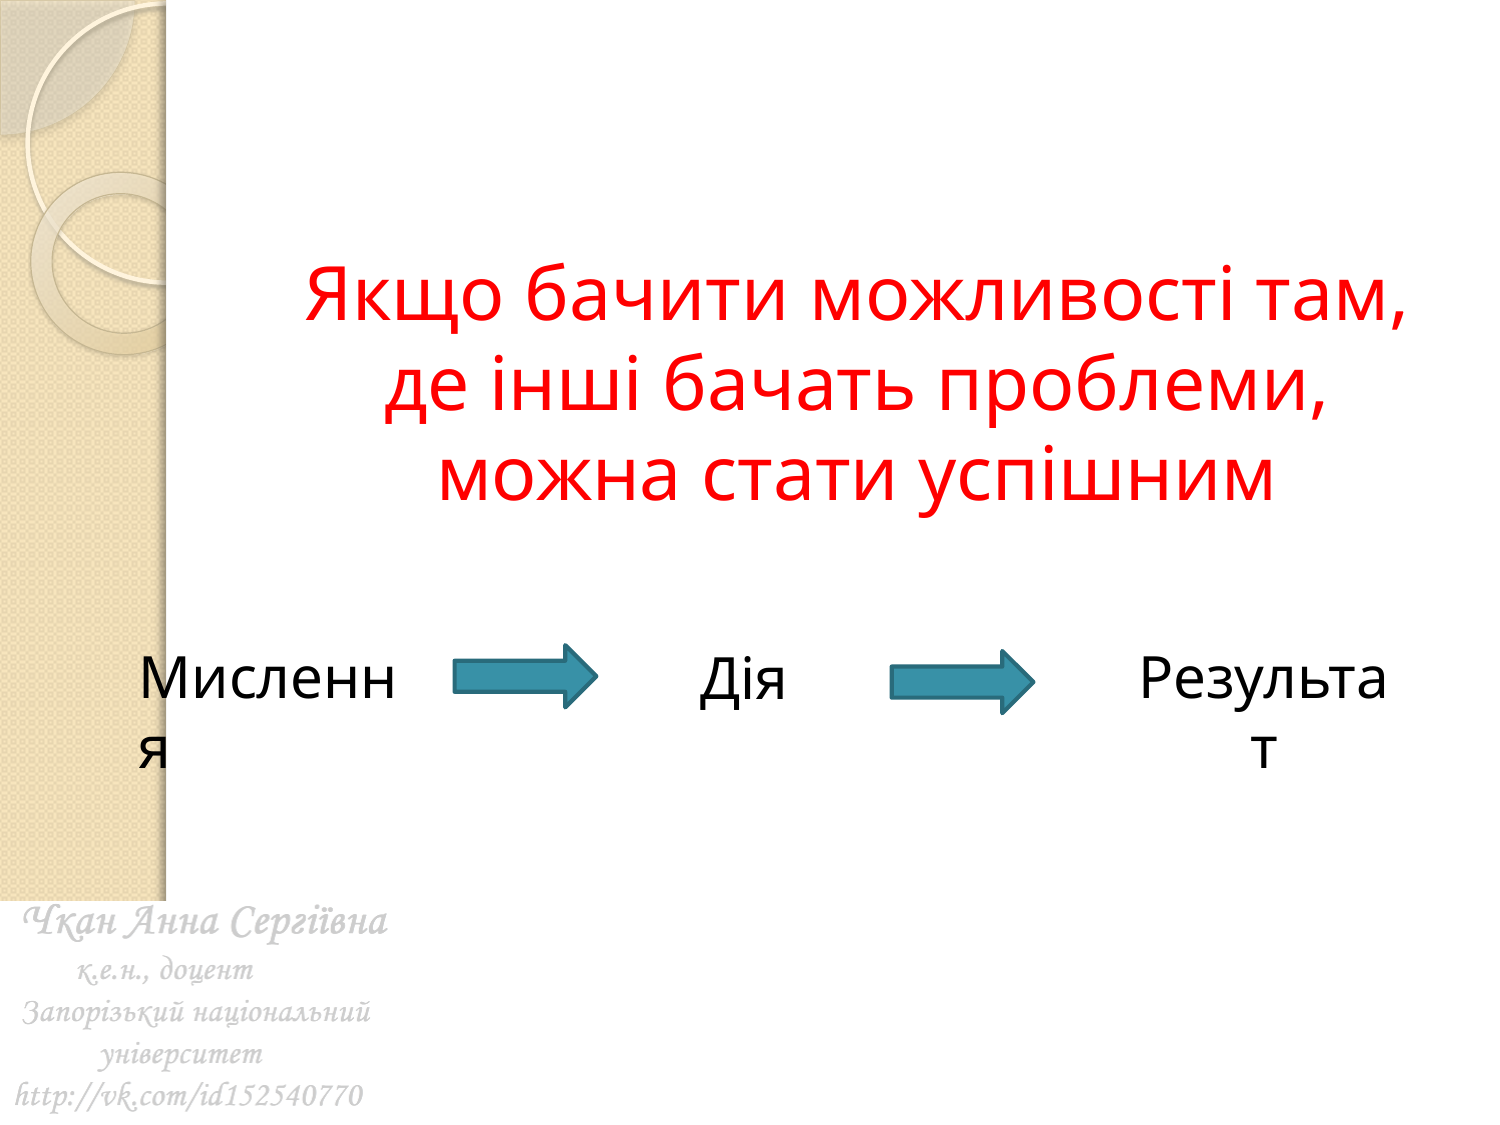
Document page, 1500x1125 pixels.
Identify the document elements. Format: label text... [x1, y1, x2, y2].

picture [0, 901, 397, 1125]
text_box Дія [596, 633, 892, 719]
text_box [452, 643, 596, 710]
list Якщо бачити можливості там, де інші бачать проблеми, можна стати успішним [235, 237, 1466, 528]
text_box [889, 649, 1036, 716]
text_box Мислення [123, 633, 420, 788]
text_box Результат [1116, 633, 1412, 788]
